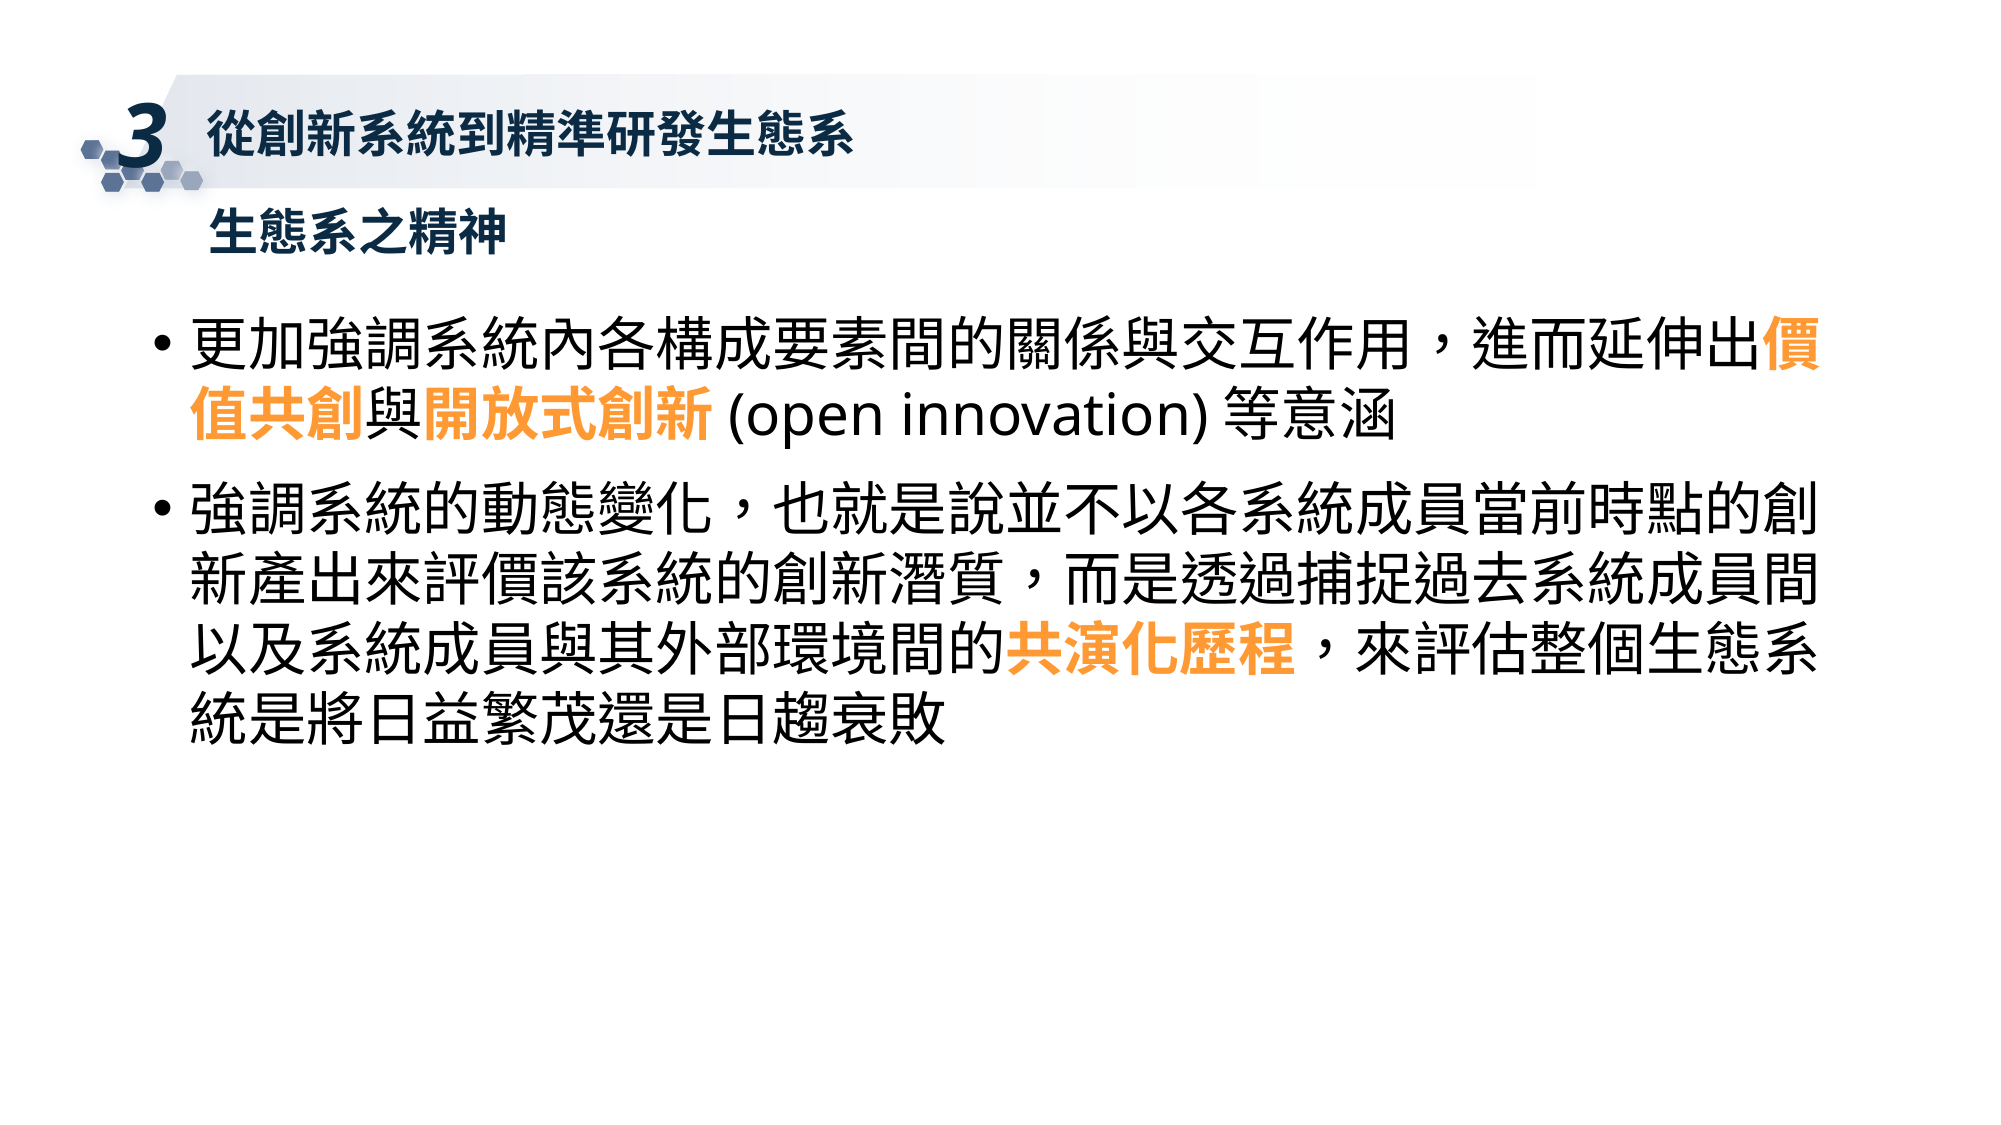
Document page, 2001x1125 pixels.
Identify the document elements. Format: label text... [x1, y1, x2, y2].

text_box 生態系之精神 [193, 196, 855, 268]
list 更加強調系統內各構成要素間的關係與交互作用，進而延伸出價值共創與開放式創新(open innovation)等意涵 強調系統的動態變化，也就是說並不以各系統成員當前時點的創新產出來評價該系統的創新潛質，而是透過捕捉過去系統成員間以及系統成員與其外部環境間的共演化歷程，來評估整個生態系統是將日益繁茂還是日趨衰敗 [137, 299, 1863, 1014]
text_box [72, 68, 1566, 196]
